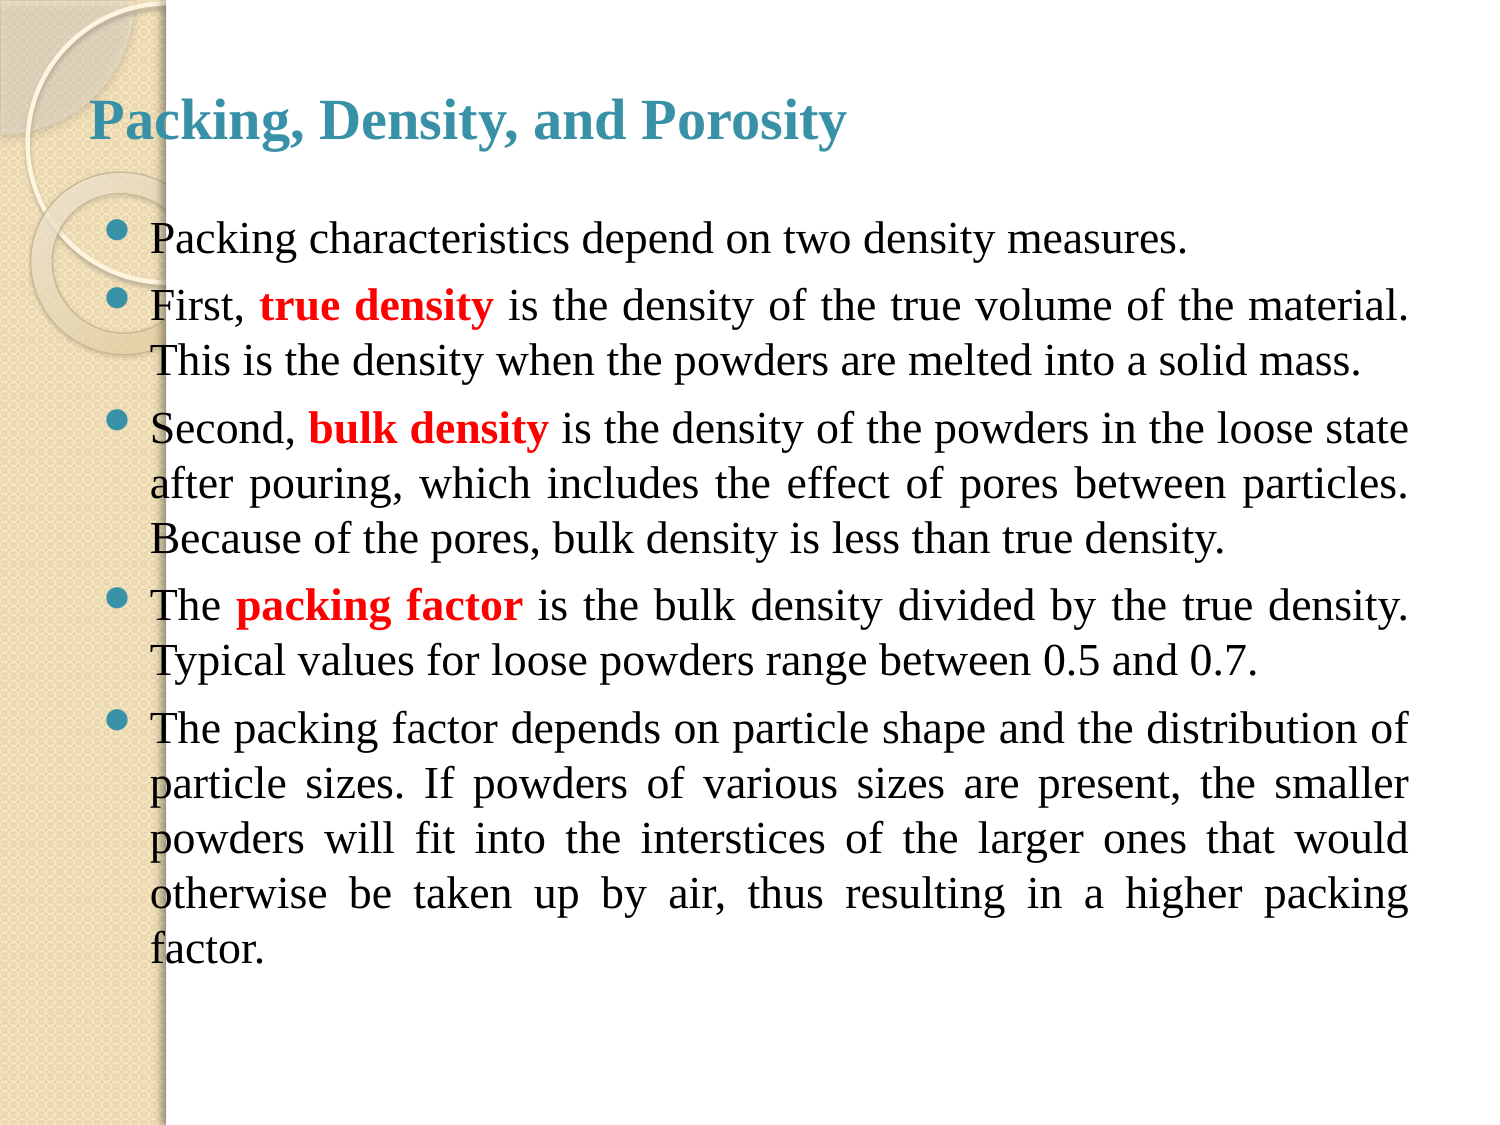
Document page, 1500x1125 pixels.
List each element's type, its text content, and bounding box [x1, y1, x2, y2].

list Packing characteristics depend on two density measures. First, true density is the density of the true volume of the material. This is the density when the powders are melted into a solid mass. Second, bulk density is the density of the powders in the loose state after pouring, which includes the effect of pores between particles. Because of the pores, bulk density is less than true density. The packing factor is the bulk density divided by the true density. Typical values for loose powders range between 0.5 and 0.7. The packing factor depends on particle shape and the distribution of particle sizes. If powders of various sizes are present, the smaller powders will fit into the interstices of the larger ones that would otherwise be taken up by air, thus resulting in a higher packing factor. [75, 200, 1425, 1005]
title Packing, Density, and Porosity [75, 45, 1425, 188]
